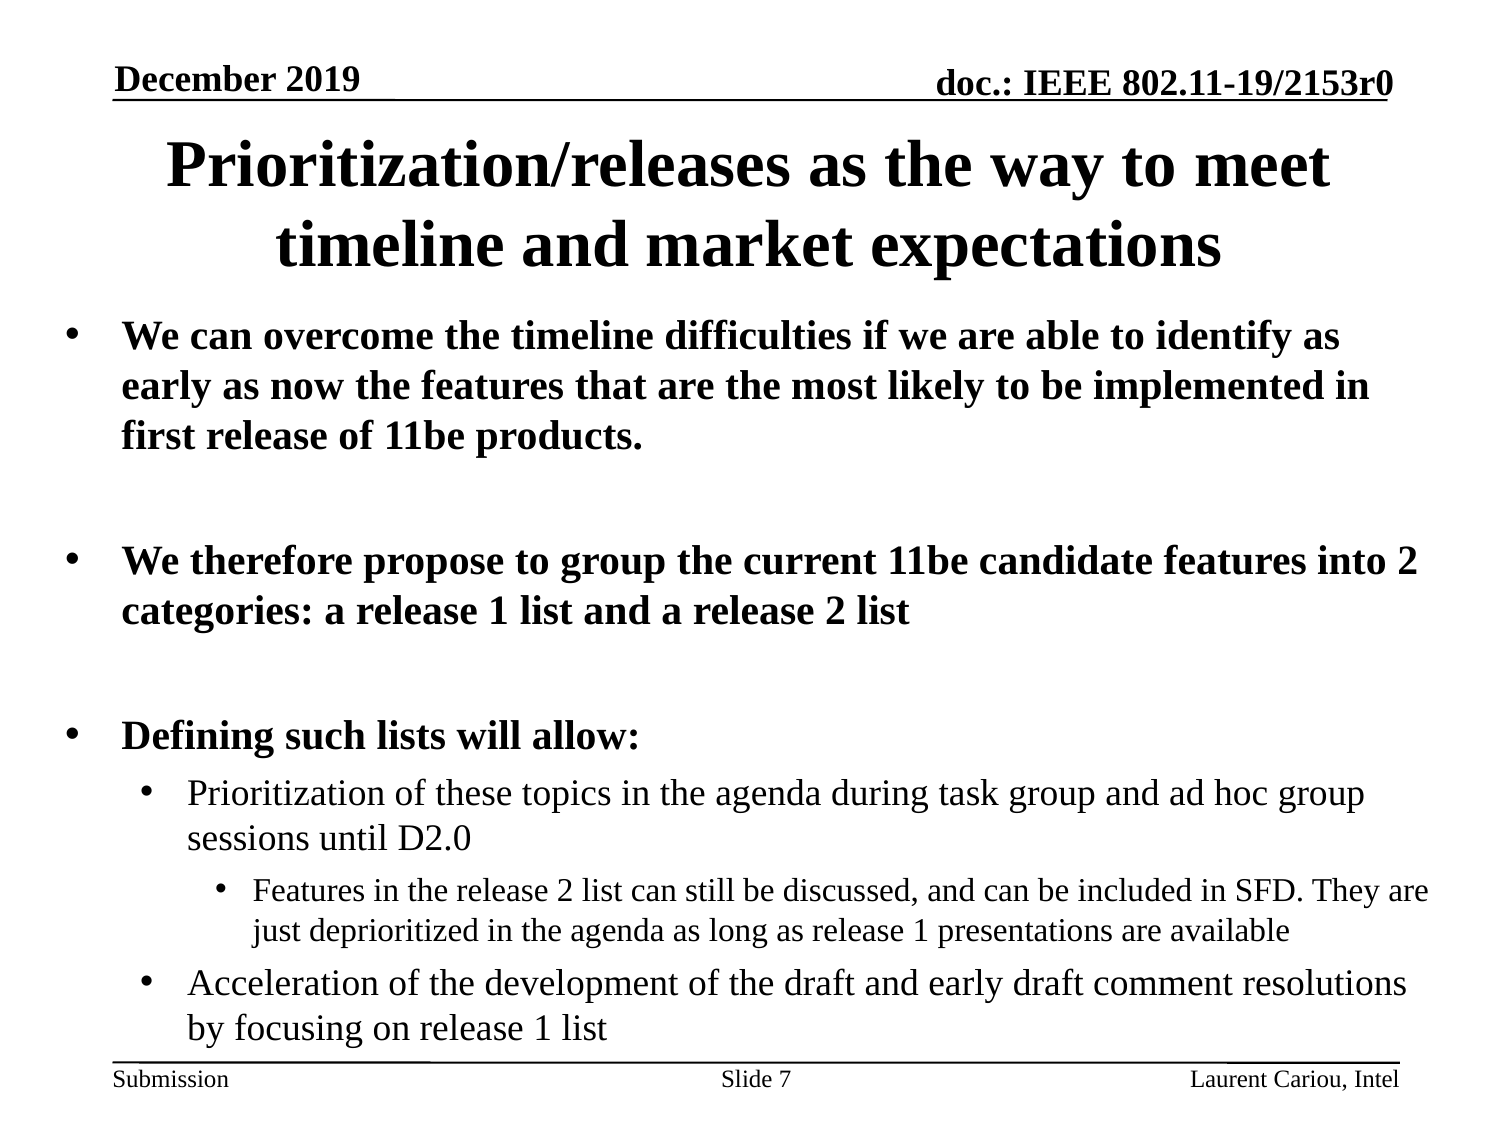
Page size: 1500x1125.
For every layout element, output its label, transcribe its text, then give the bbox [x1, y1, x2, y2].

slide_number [114, 54, 423, 100]
footer Laurent Cariou, Intel [877, 1061, 1401, 1093]
slide_number Slide 7 [712, 1061, 800, 1123]
title Prioritization/releases as the way to meet timeline and market expectations [112, 112, 1388, 288]
list We can overcome the timeline difficulties if we are able to identify as early as now the features that are the most likely to be implemented in first release of 11be products. We therefore propose to group the current 11be candidate features into 2 categories: a release 1 list and a release 2 list Defining such lists will allow: Prioritization of these topics in the agenda during task group and ad hoc group sessions until D2.0 Features in the release 2 list can still be discussed, and can be included in SFD. They are just deprioritized in the agenda as long as release 1 presentations are available Acceleration of the development of the draft and early draft comment resolutions by focusing on release 1 list [49, 299, 1450, 976]
